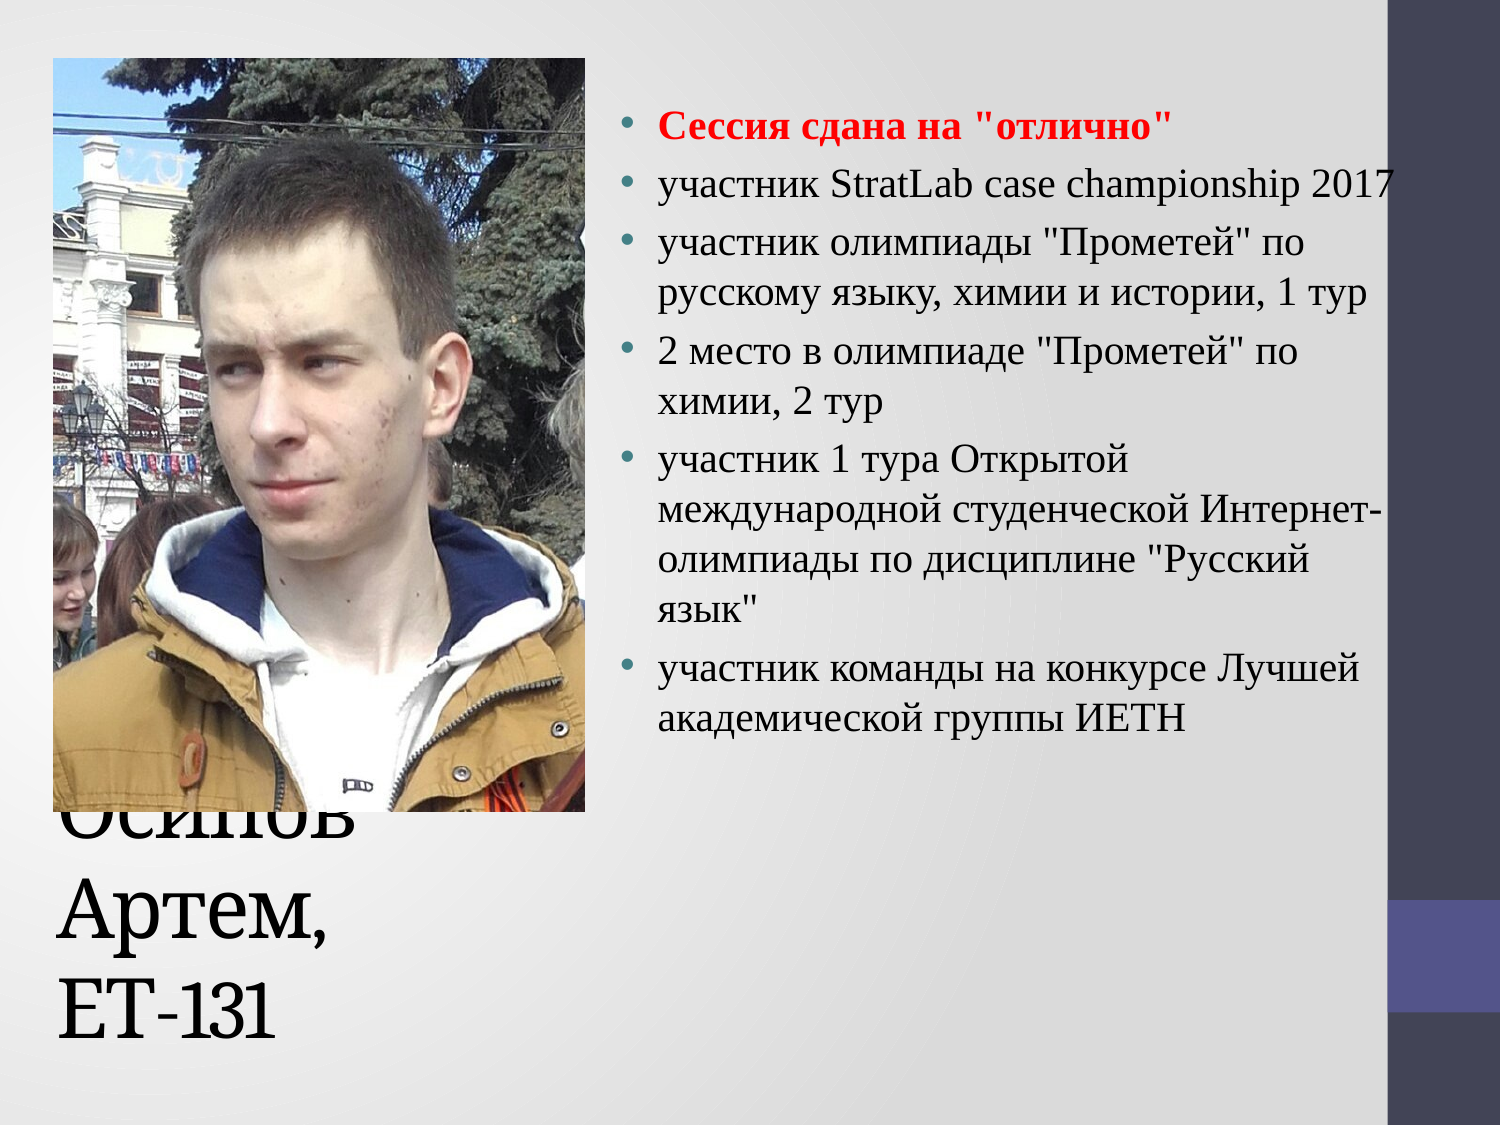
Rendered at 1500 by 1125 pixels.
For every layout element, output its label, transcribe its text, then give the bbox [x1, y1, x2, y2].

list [52, 58, 586, 812]
title Осипов Артем, ЕТ-131 [41, 834, 632, 976]
list Сессия сдана на "отлично" участник StratLab case championship 2017 участник олимпиады "Прометей" по русскому языку, химии и истории, 1 тур 2 место в олимпиаде "Прометей" по химии, 2 тур участник 1 тура Открытой международной студенческой Интернет-олимпиады по дисциплине "Русский язык" участник команды на конкурсе Лучшей академической группы ИЕТН [537, 90, 1412, 913]
